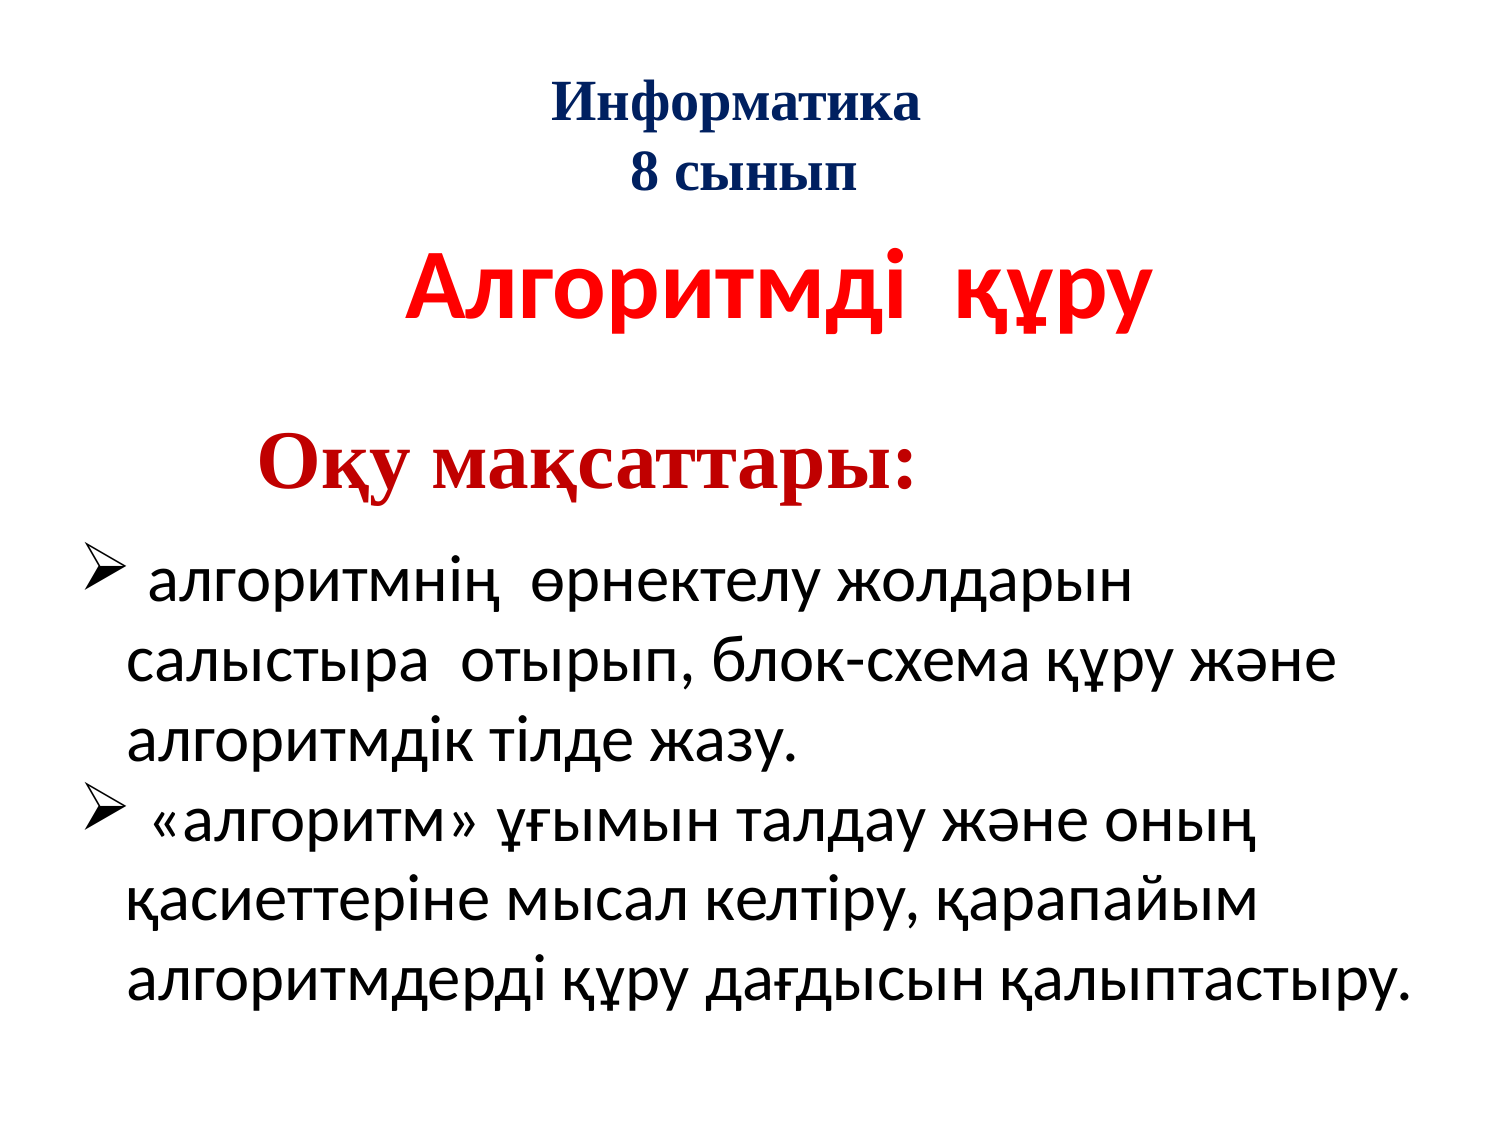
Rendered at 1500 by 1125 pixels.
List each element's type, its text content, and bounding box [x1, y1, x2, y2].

text_box алгоритмнің өрнектелу жолдарын салыстыра отырып, блок-схема құру және алгоритмдік тілде жазу. «алгоритм» ұғымын талдау және оның қасиеттеріне мысал келтіру, қарапайым алгоритмдерді құру дағдысын қалыптастыру. [64, 527, 1459, 1102]
text_box Информатика 8 сынып [536, 54, 952, 210]
subtitle Алгоритмді құру [68, 211, 1500, 421]
text_box Оқу мақсаттары: [221, 361, 955, 527]
